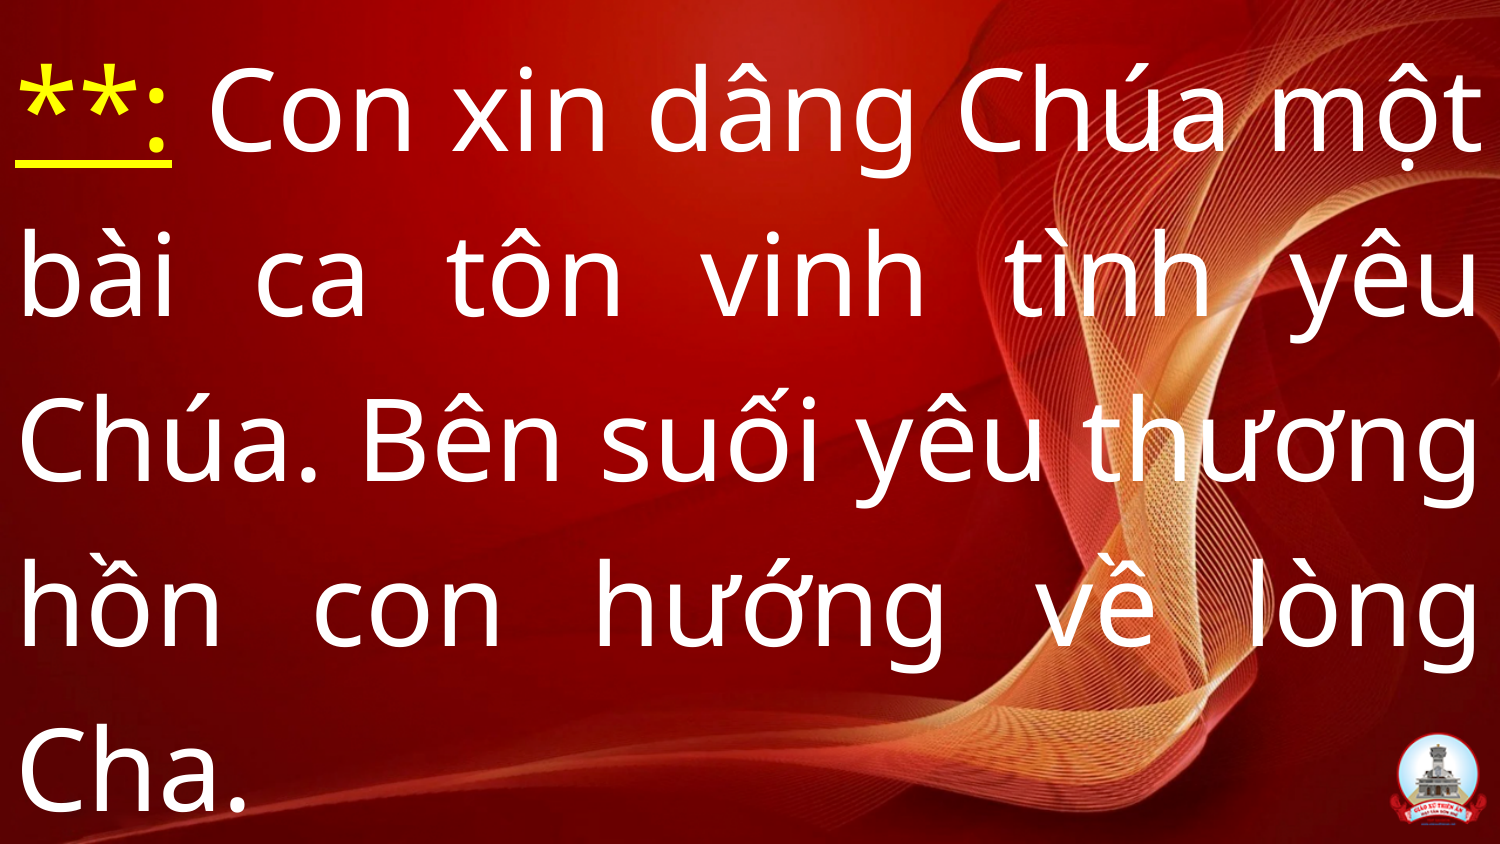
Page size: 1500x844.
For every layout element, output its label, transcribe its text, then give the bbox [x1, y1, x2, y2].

title **: Con xin dâng Chúa một bài ca tôn vinh tình yêu Chúa. Bên suối yêu thương hồn con hướng về lòng Cha. [0, 0, 1500, 844]
